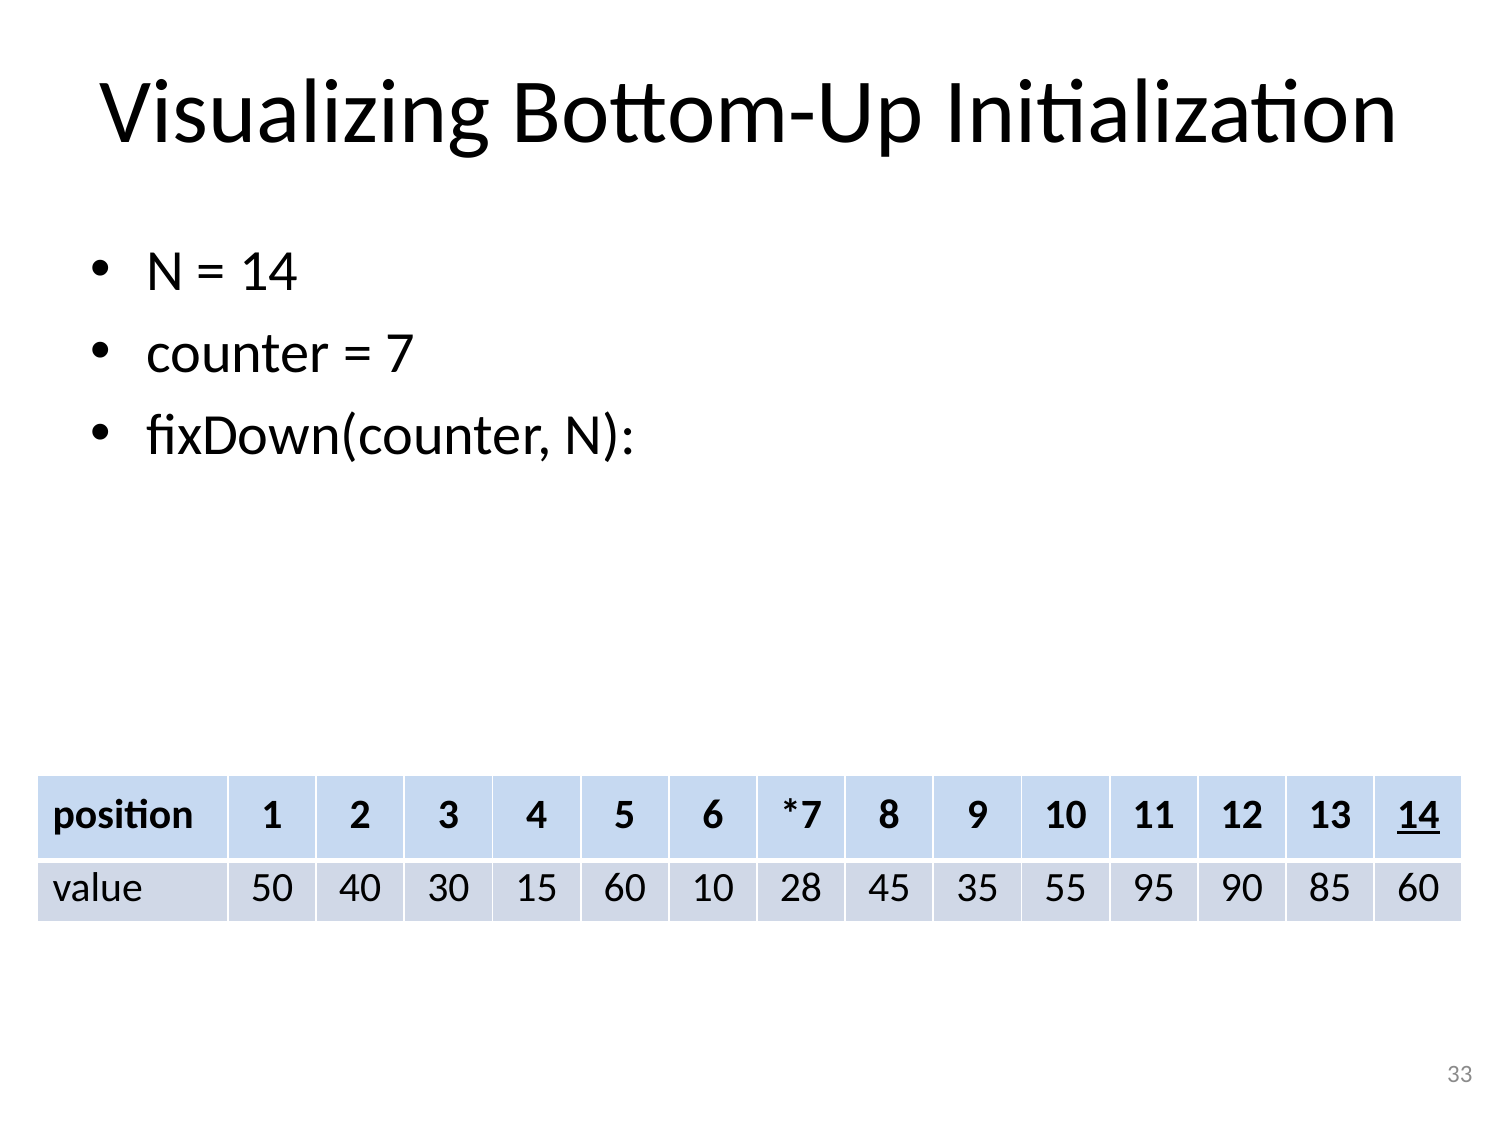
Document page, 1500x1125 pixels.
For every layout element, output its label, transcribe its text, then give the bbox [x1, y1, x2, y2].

table_cell value [38, 863, 227, 921]
table_header 4 [493, 776, 580, 858]
slide_number 33 [1137, 1042, 1488, 1103]
table_header 3 [405, 776, 492, 858]
table_header 10 [1022, 776, 1109, 858]
table_header 13 [1287, 776, 1373, 858]
table_cell 40 [317, 863, 403, 921]
table_cell 28 [758, 863, 844, 921]
table_header position [38, 776, 227, 858]
table_cell 35 [934, 863, 1021, 921]
table_cell 55 [1022, 863, 1109, 921]
table_header *7 [758, 776, 844, 858]
table_header 6 [670, 776, 756, 858]
title Visualizing Bottom-Up Initialization [75, 12, 1425, 200]
table_header 2 [317, 776, 403, 858]
table_header 5 [582, 776, 668, 858]
table_cell 85 [1287, 863, 1373, 921]
table_header 1 [229, 776, 315, 858]
table_header 9 [934, 776, 1021, 858]
table_cell 60 [1375, 863, 1461, 921]
table_cell 50 [229, 863, 315, 921]
list N = 14 counter = 7 fixDown(counter, N): [75, 224, 1425, 613]
table_cell 30 [405, 863, 492, 921]
table_cell 95 [1111, 863, 1197, 921]
table_header 14 [1375, 776, 1461, 858]
table_header 8 [846, 776, 932, 858]
table_header 11 [1111, 776, 1197, 858]
table_cell 10 [670, 863, 756, 921]
table_header 12 [1199, 776, 1285, 858]
table_cell 90 [1199, 863, 1285, 921]
table_cell 60 [582, 863, 668, 921]
table_cell 45 [846, 863, 932, 921]
table_cell 15 [493, 863, 580, 921]
